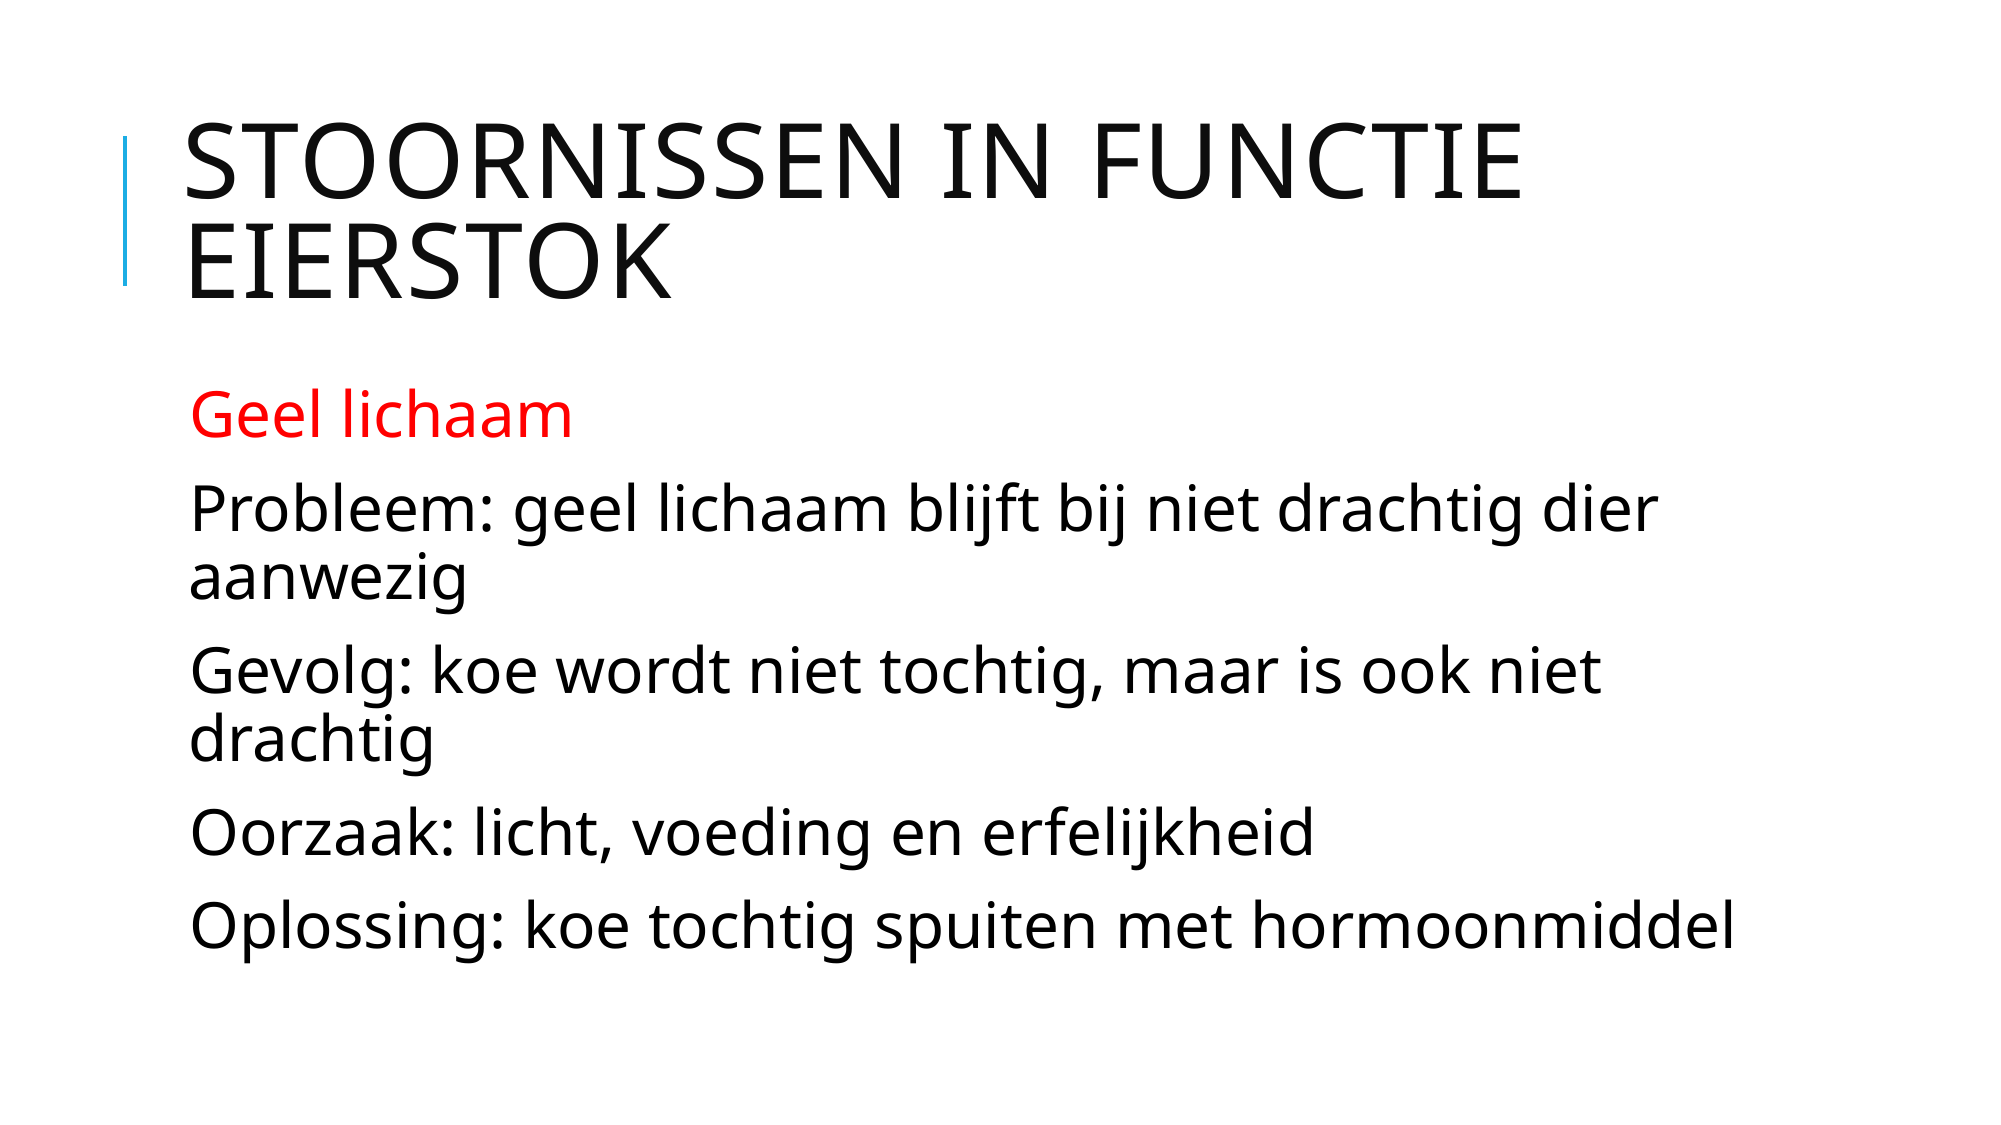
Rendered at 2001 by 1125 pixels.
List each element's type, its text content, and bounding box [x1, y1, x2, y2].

title Stoornissen in functie eierstok [168, 96, 1763, 342]
list Geel lichaam Probleem: geel lichaam blijft bij niet drachtig dier aanwezig Gevolg: koe wordt niet tochtig, maar is ook niet drachtig Oorzaak: licht, voeding en erfelijkheid Oplossing: koe tochtig spuiten met hormoonmiddel [168, 375, 1763, 1035]
